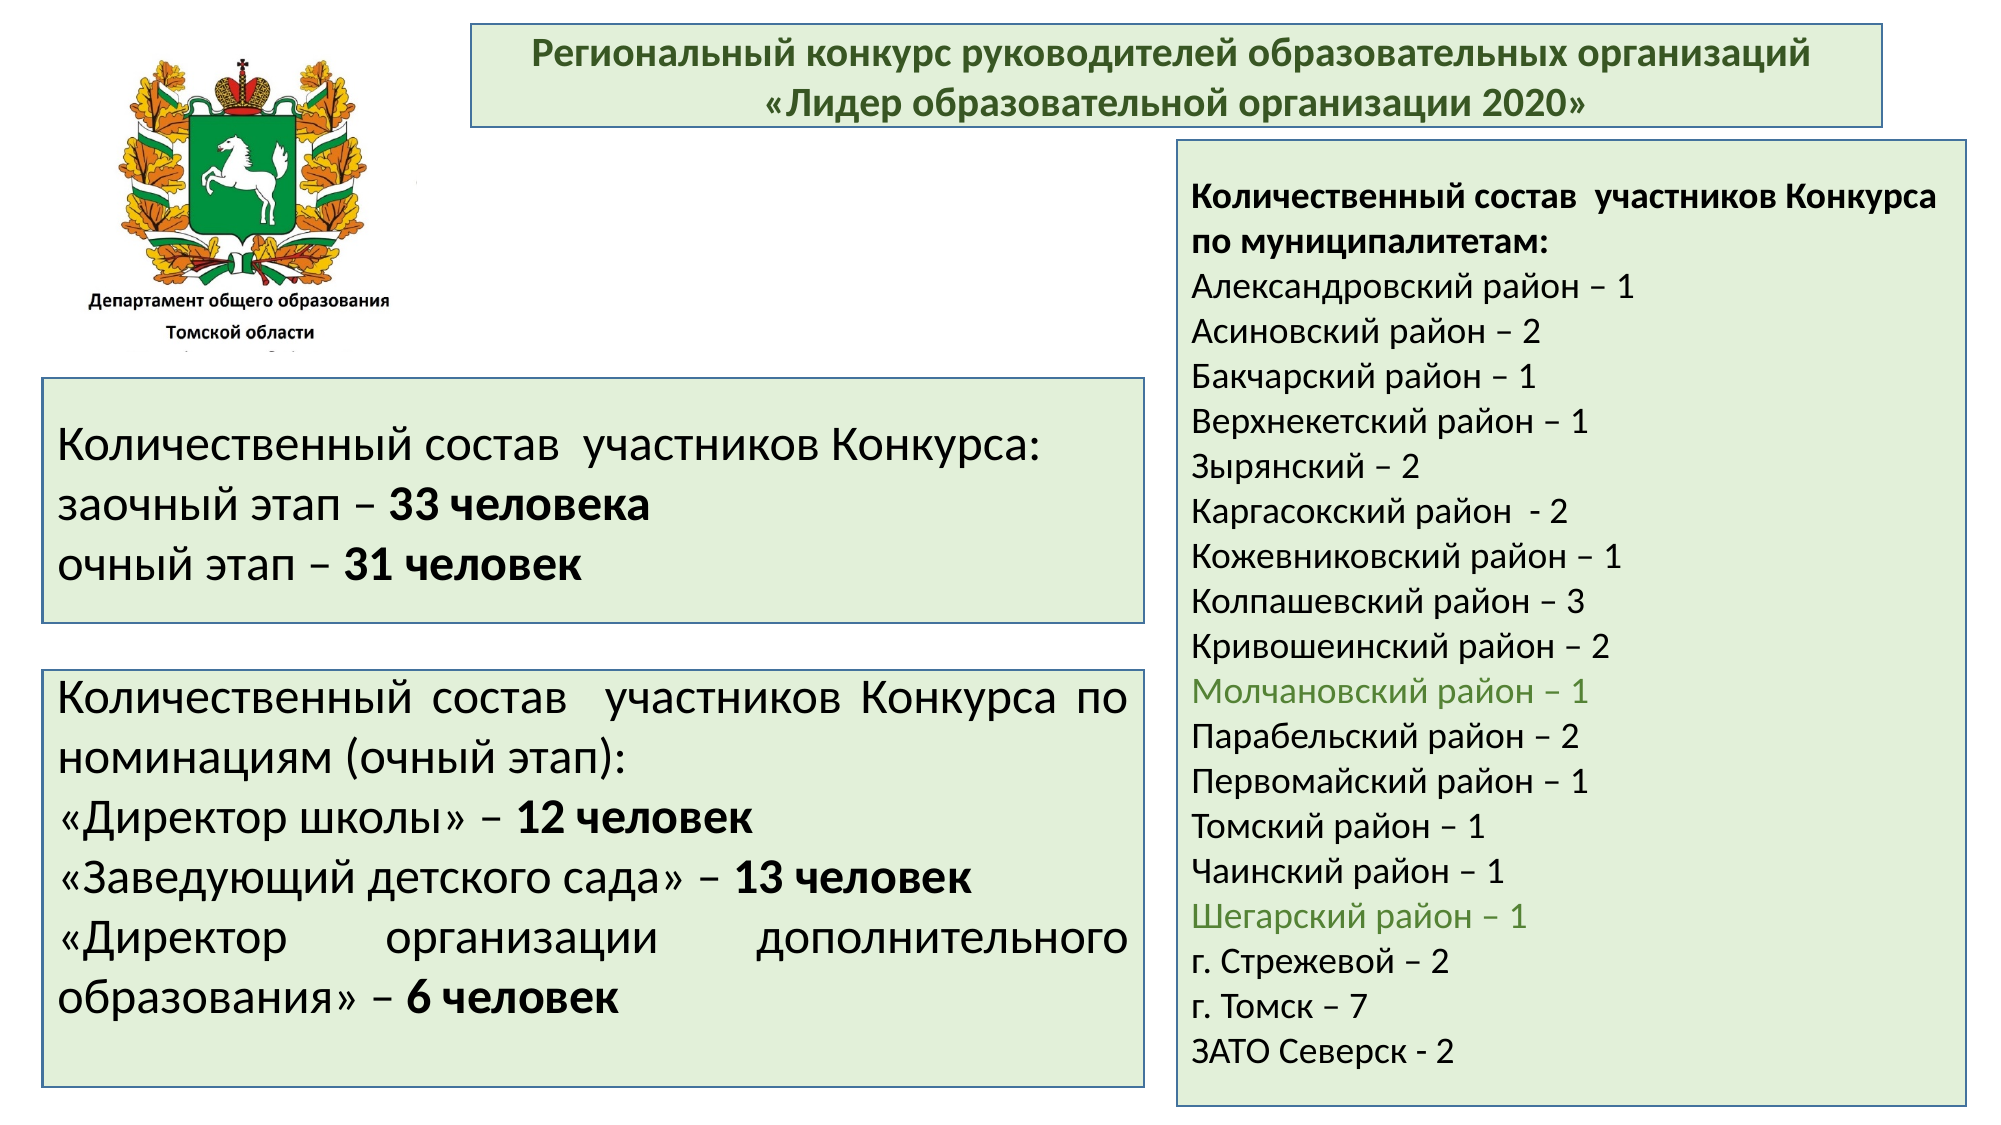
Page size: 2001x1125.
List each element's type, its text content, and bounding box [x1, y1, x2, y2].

text_box Количественный состав участников Конкурса по муниципалитетам: Александровский район – 1 Асиновский район – 2 Бакчарский район – 1 Верхнекетский район – 1 Зырянский – 2 Каргасокский район - 2 Кожевниковский район – 1 Колпашевский район – 3 Кривошеинский район – 2 Молчановский район – 1 Парабельский район – 2 Первомайский район – 1 Томский район – 1 Чаинский район – 1 Шегарский район – 1 г. Стрежевой – 2 г. Томск – 7 ЗАТО Северск - 2 [1176, 139, 1967, 1107]
picture [62, 27, 417, 352]
text_box Количественный состав участников Конкурса: заочный этап – 33 человека очный этап – 31 человек [41, 377, 1145, 624]
text_box Количественный состав участников Конкурса по номинациям (очный этап): «Директор школы» – 12 человек «Заведующий детского сада» – 13 человек «Директор организации дополнительного образования» – 6 человек [41, 669, 1145, 1088]
text_box Региональный конкурс руководителей образовательных организаций «Лидер образовательной организации 2020» [470, 23, 1883, 128]
